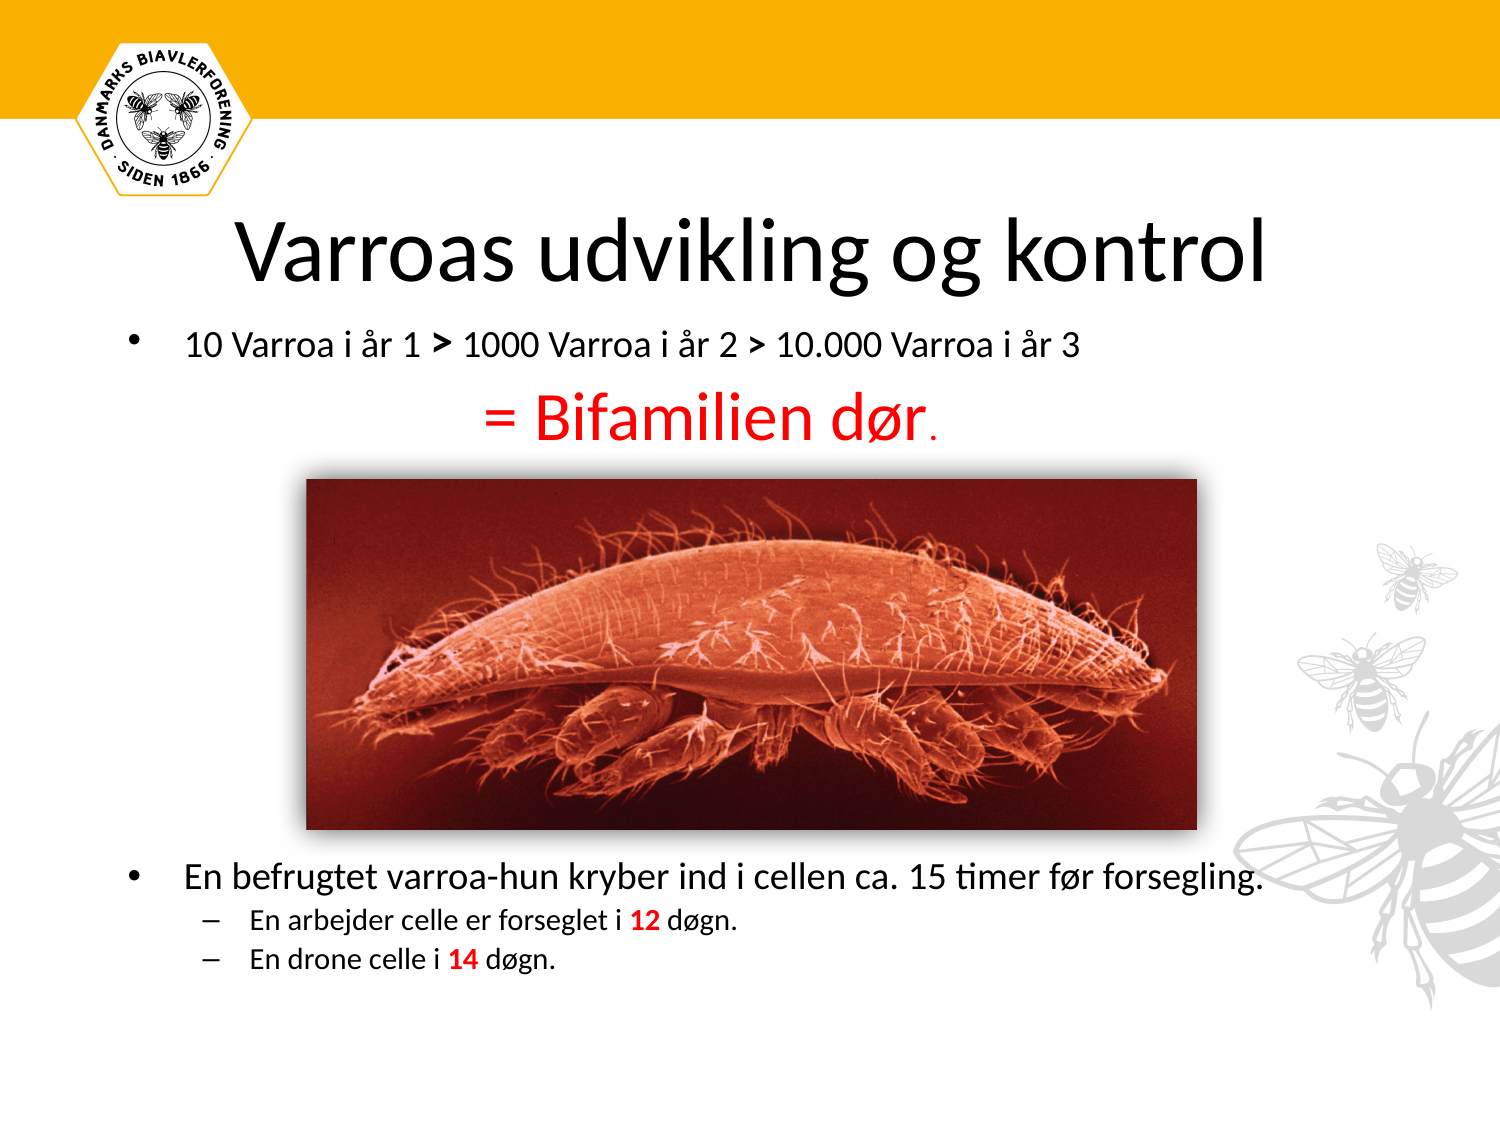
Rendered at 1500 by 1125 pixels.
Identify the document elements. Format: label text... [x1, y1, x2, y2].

picture [0, 0, 1500, 1063]
picture [306, 479, 1198, 830]
title Varroas udvikling og kontrol [114, 158, 1390, 332]
list 10 Varroa i år 1 > 1000 Varroa i år 2 > 10.000 Varroa i år 3 = Bifamilien dør. En befrugtet varroa-hun kryber ind i cellen ca. 15 timer før forsegling. En arbejder celle er forseglet i 12 døgn. En drone celle i 14 døgn. [112, 310, 1388, 1089]
